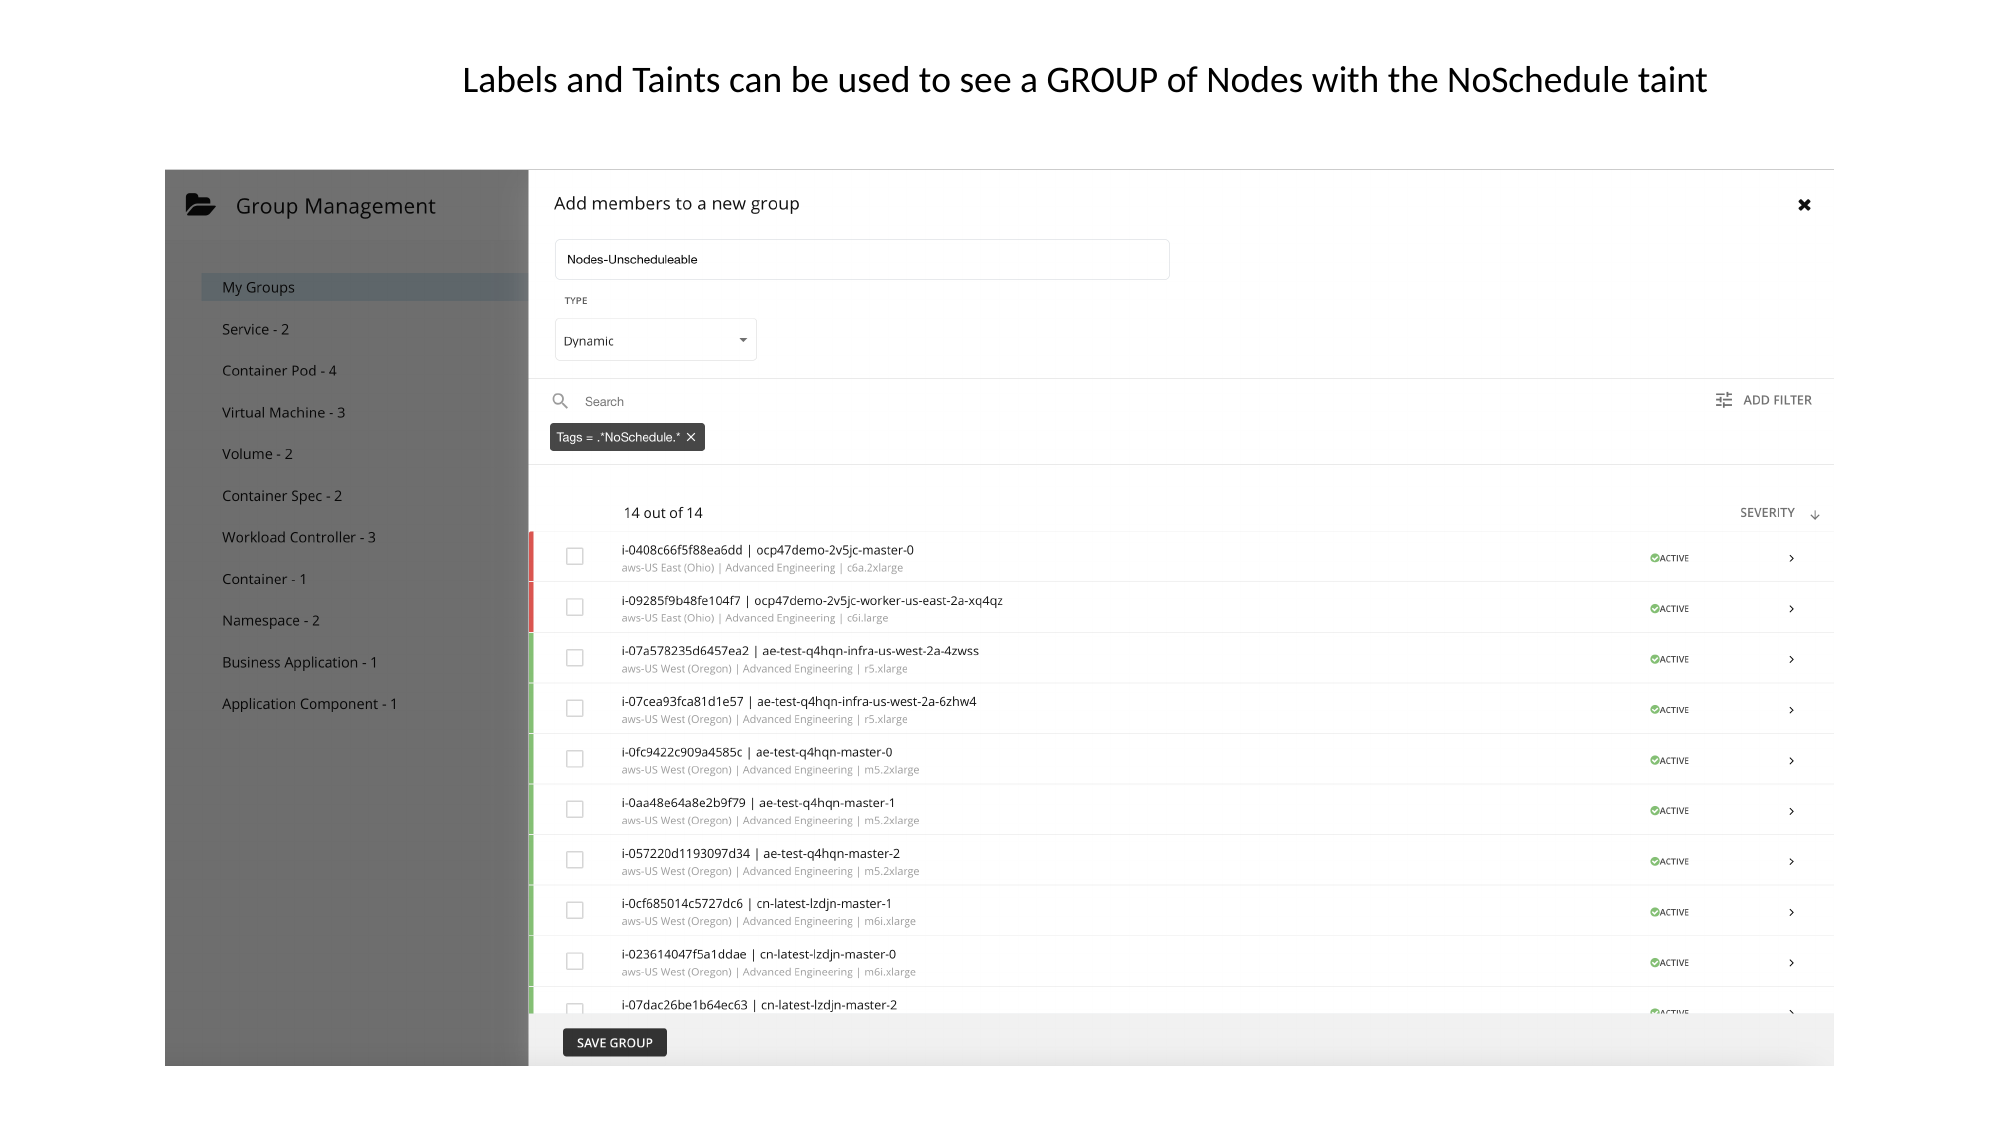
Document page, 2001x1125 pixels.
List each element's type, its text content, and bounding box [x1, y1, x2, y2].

text_box Labels and Taints can be used to see a GROUP of Nodes with the NoSchedule taint [447, 47, 1725, 107]
picture [165, 169, 1834, 1066]
